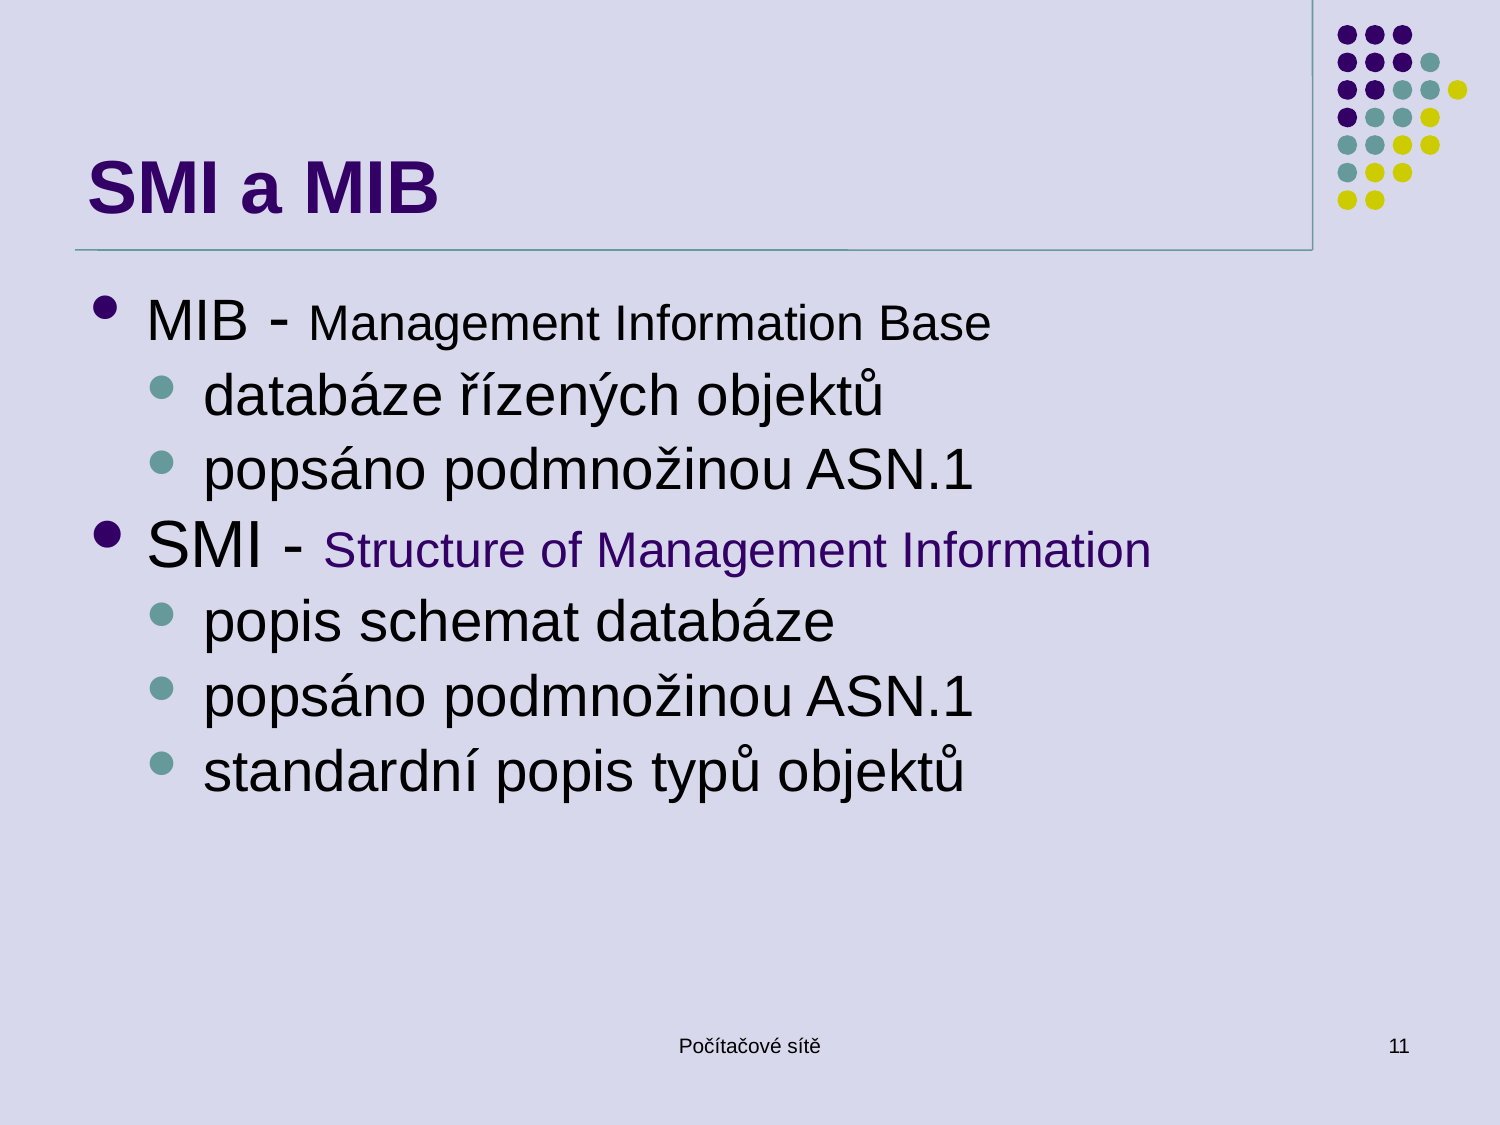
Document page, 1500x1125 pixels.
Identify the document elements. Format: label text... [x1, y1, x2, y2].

slide_number 11 [1074, 1025, 1425, 1100]
list MIB - Management Information Base databáze řízených objektů popsáno podmnožinou ASN.1 SMI - Structure of Management Information popis schemat databáze popsáno podmnožinou ASN.1 standardní popis typů objektů [75, 282, 1305, 1006]
title SMI a MIB [75, 35, 1154, 233]
footer Počítačové sítě [512, 1025, 988, 1100]
